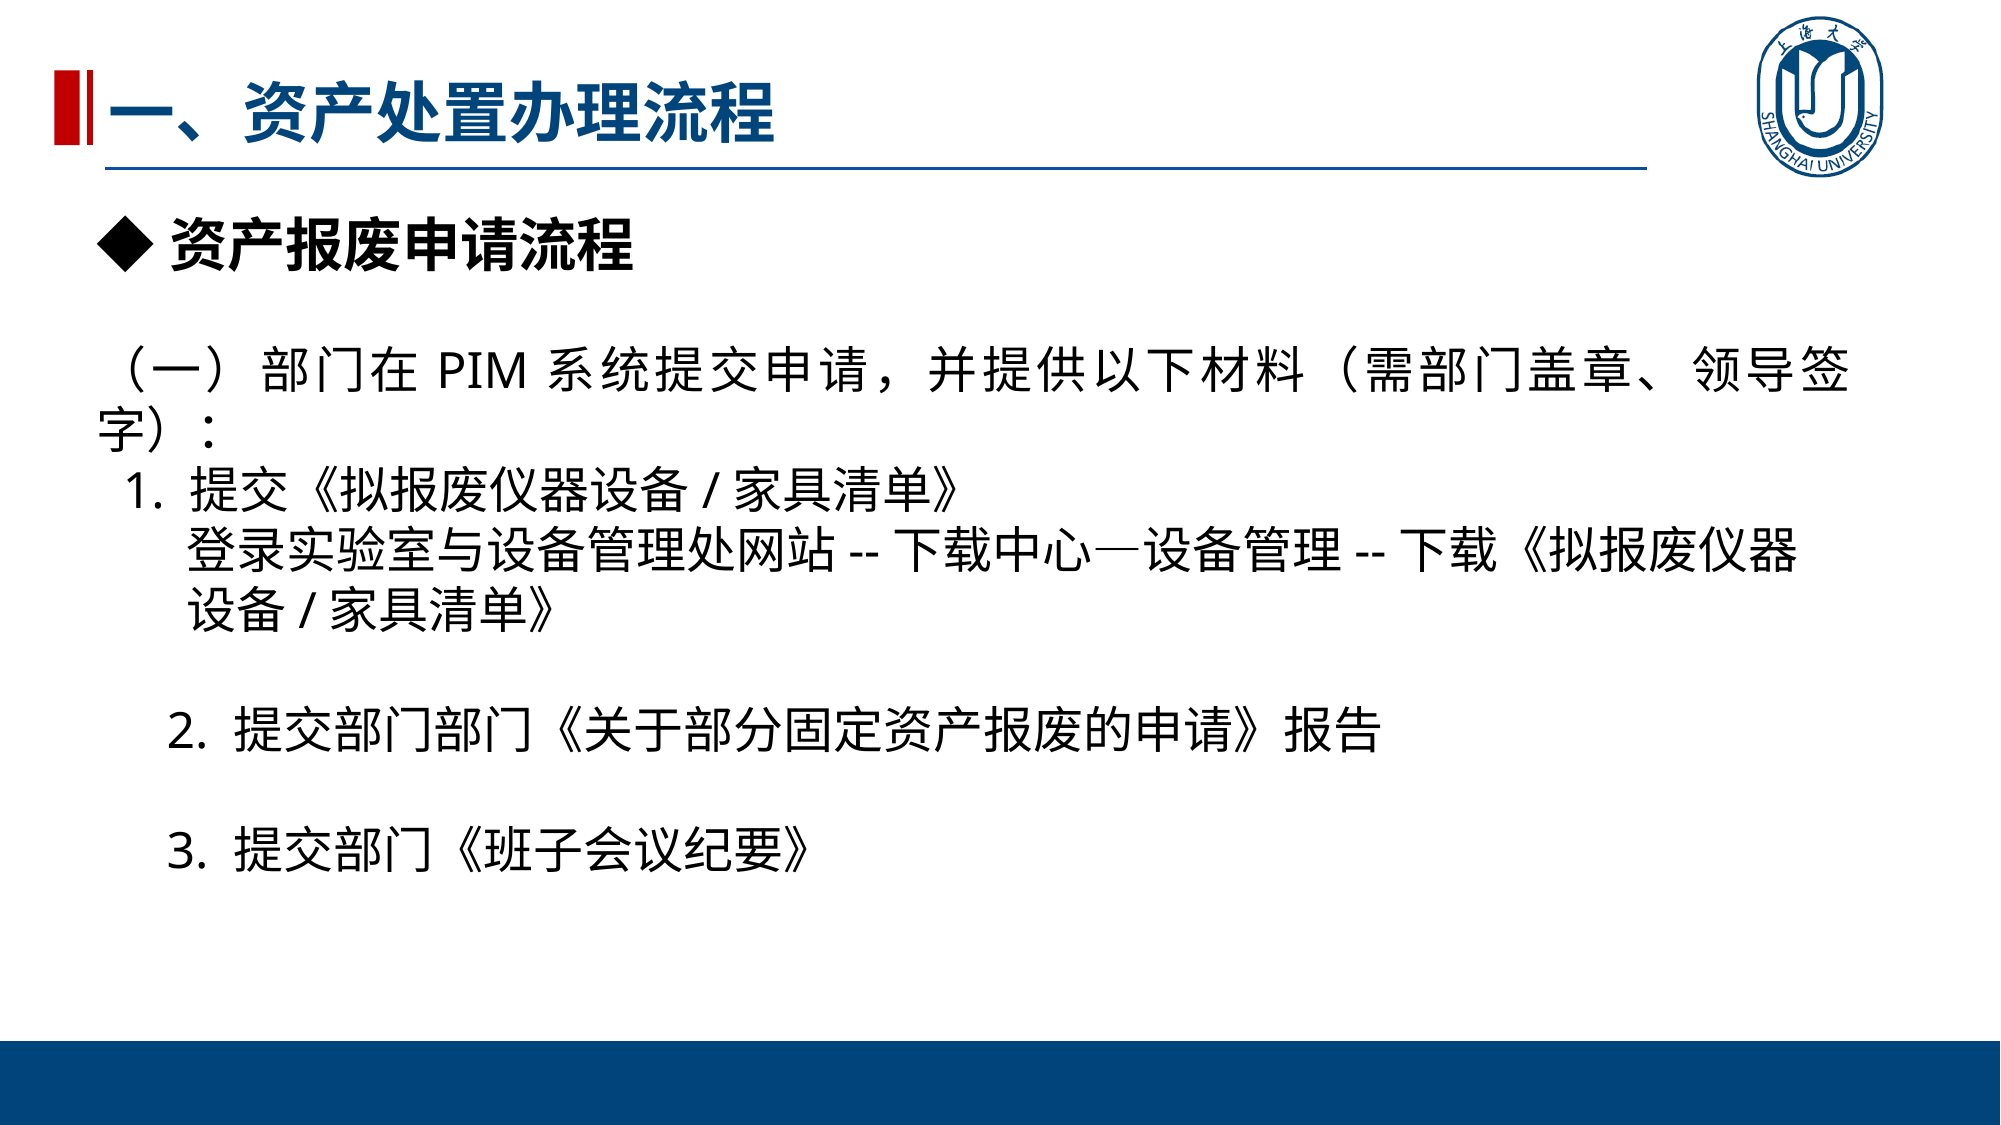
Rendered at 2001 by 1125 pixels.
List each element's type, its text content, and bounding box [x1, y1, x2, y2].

text_box ◆资产报废申请流程 （一）部门在PIM系统提交申请，并提供以下材料（需部门盖章、领导签字）： 1. 提交《拟报废仪器设备/家具清单》 登录实验室与设备管理处网站--下载中心—设备管理--下载《拟报废仪器 设备/家具清单》 2. 提交部门部门《关于部分固定资产报废的申请》报告 3. 提交部门《班子会议纪要》 [82, 200, 1866, 886]
picture [1749, 13, 1888, 181]
text_box 一、资产处置办理流程 [93, 62, 840, 159]
